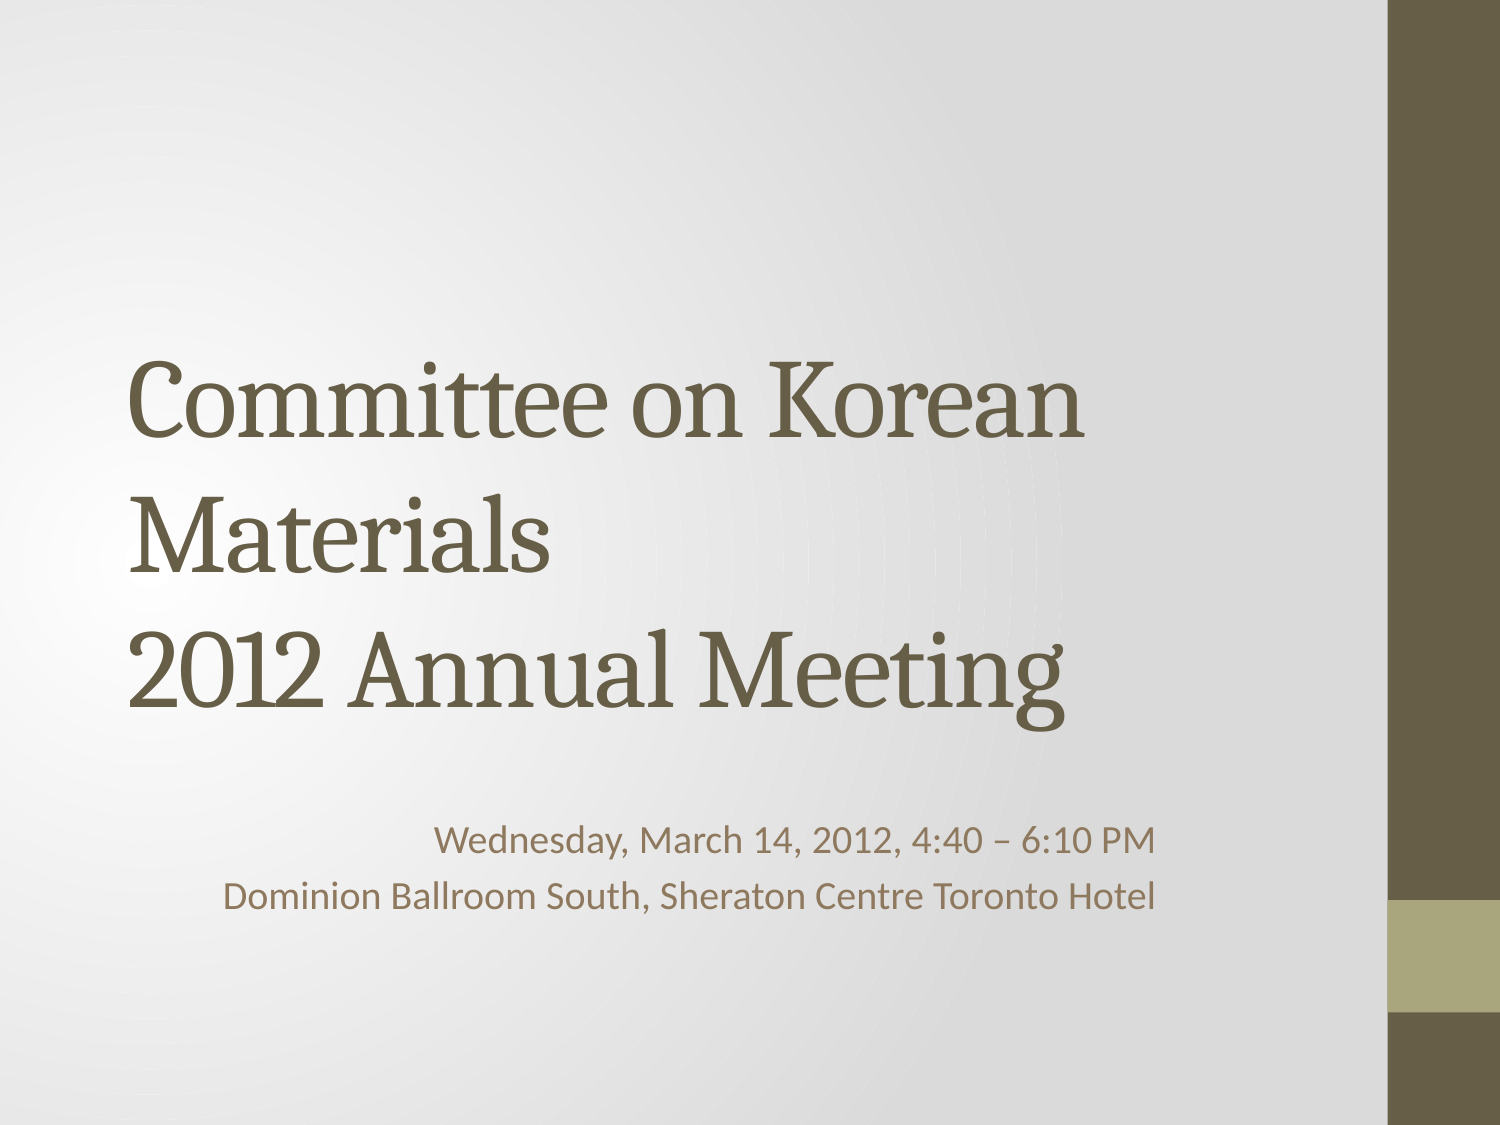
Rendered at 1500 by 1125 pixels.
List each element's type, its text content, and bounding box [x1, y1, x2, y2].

title Committee on Korean Materials 2012 Annual Meeting [112, 312, 1350, 738]
subtitle Wednesday, March 14, 2012, 4:40 – 6:10 PM Dominion Ballroom South, Sheraton Centre Toronto Hotel [112, 750, 1173, 925]
